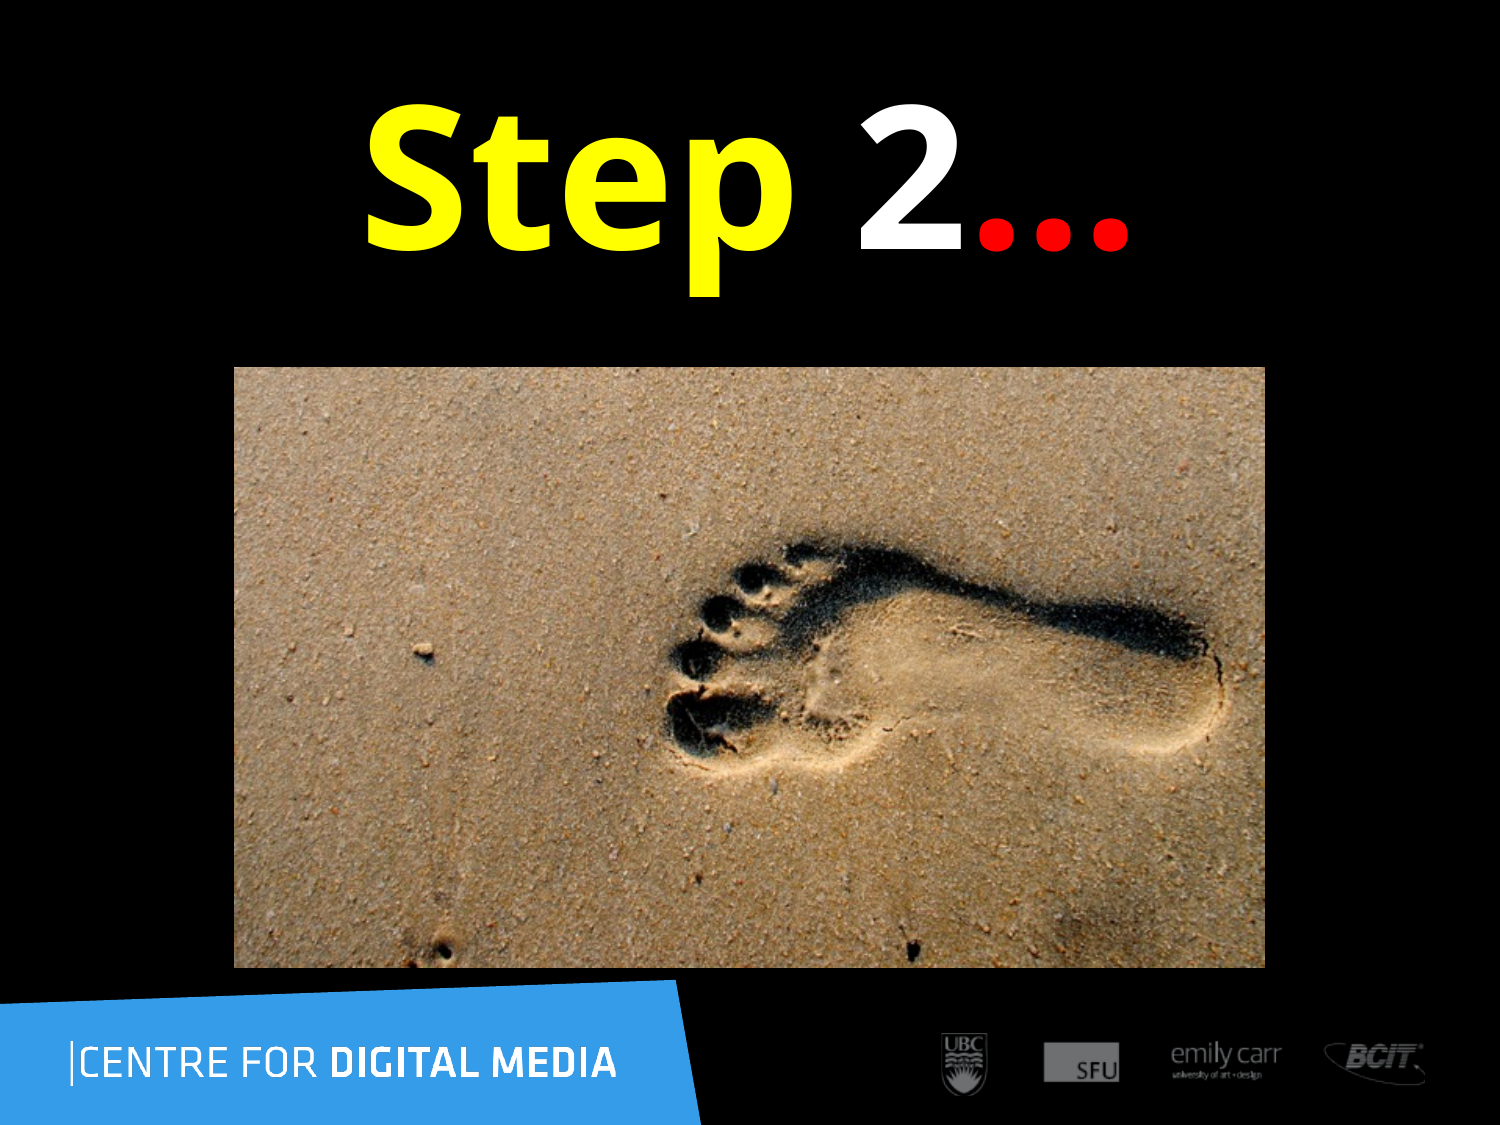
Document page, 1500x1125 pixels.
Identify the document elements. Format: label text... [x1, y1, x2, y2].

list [234, 367, 1265, 968]
title Step 2… [73, 0, 1425, 340]
